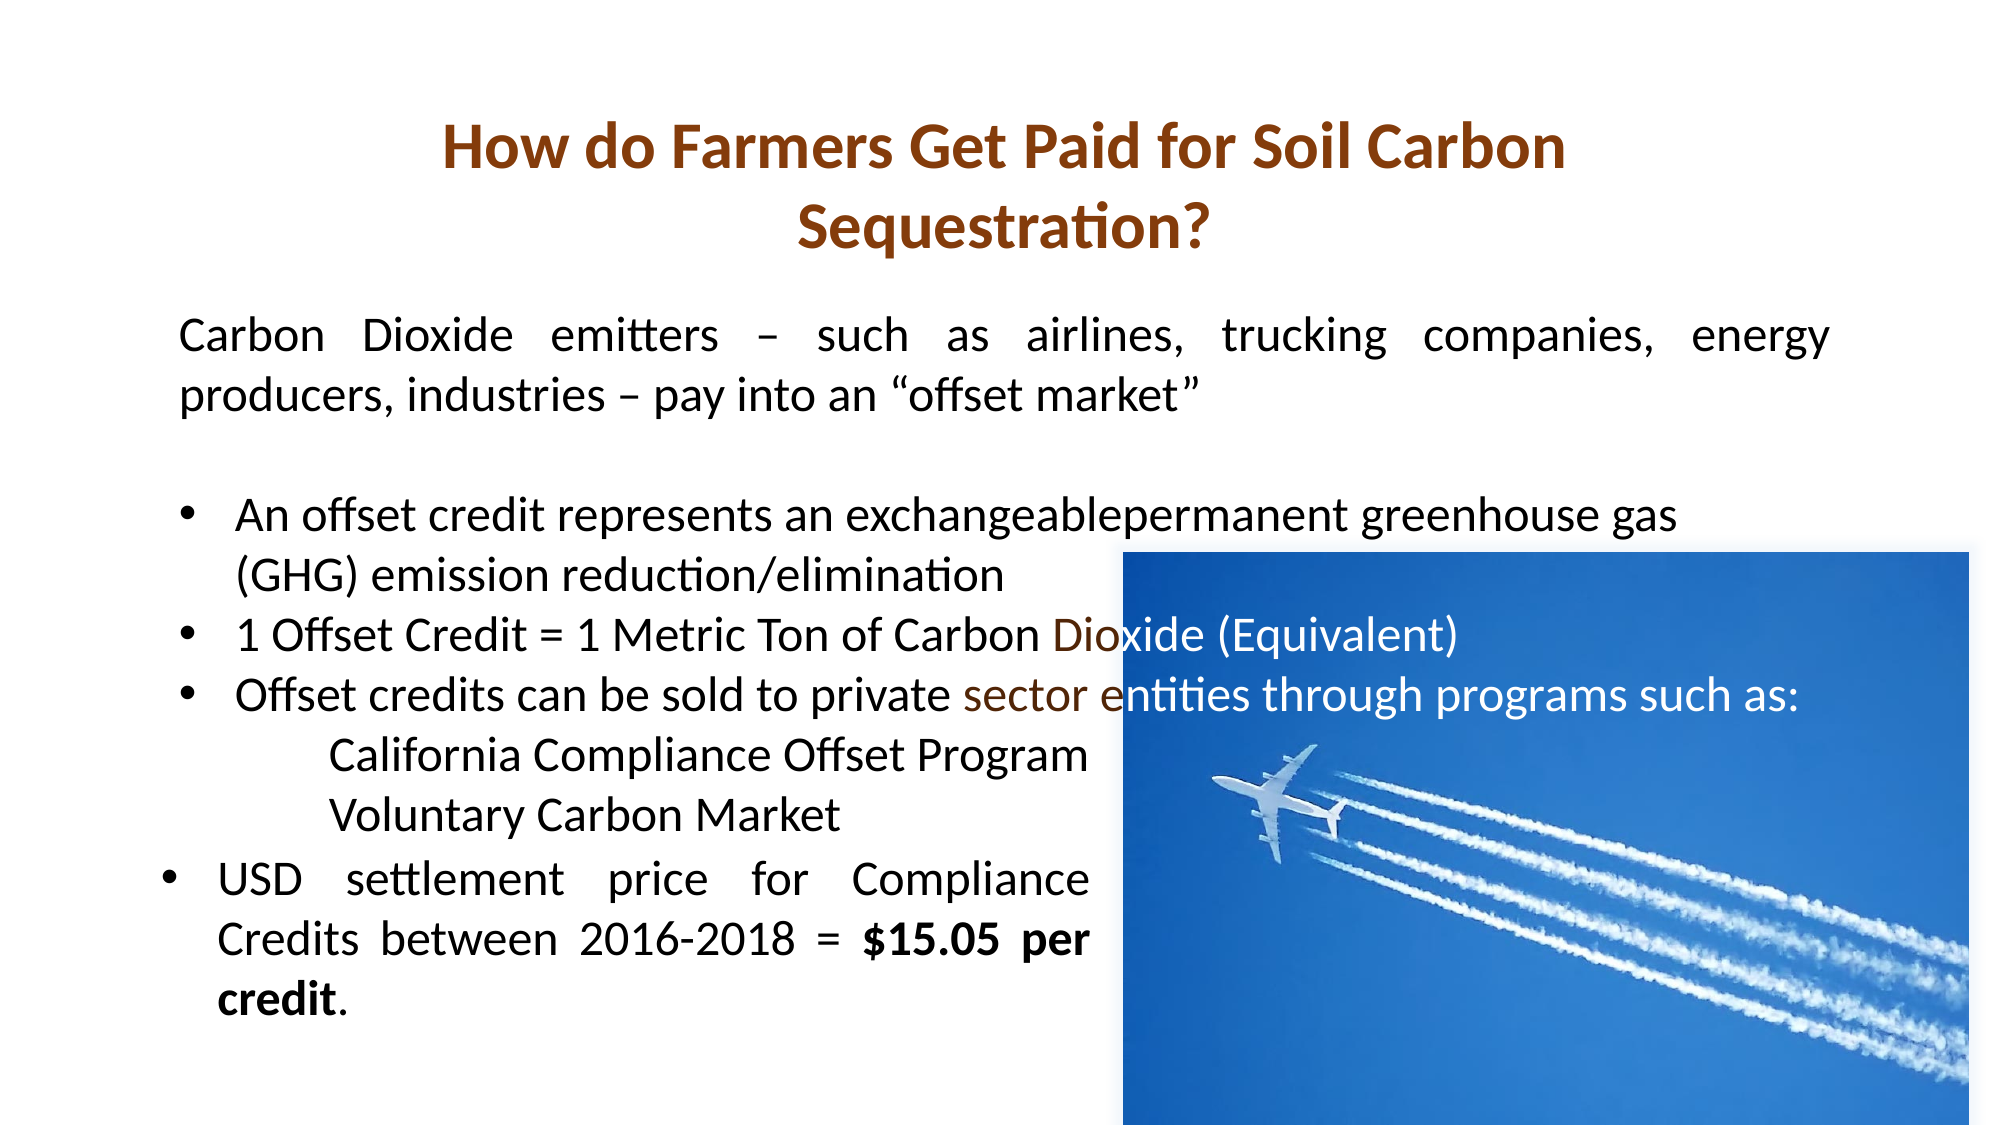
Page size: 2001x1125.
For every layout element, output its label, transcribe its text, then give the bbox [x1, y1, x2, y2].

picture [1123, 552, 1969, 1125]
text_box How do Farmers Get Paid for Soil Carbon Sequestration? [304, 94, 1706, 269]
text_box USD settlement price for Compliance Credits between 2016-2018 = $15.05 per credit. [146, 838, 1106, 1034]
text_box Carbon Dioxide emitters – such as airlines, trucking companies, energy producers, industries – pay into an “offset market” An offset credit represents an exchangeablepermanent greenhouse gas nit (GHG) emission reduction/elimination 1 Offset Credit = 1 Metric Ton of Carbon Dioxide (Equivalent) Offset credits can be sold to private sector entities through programs such as: California Compliance Offset Program Voluntary Carbon Market [163, 294, 1847, 850]
